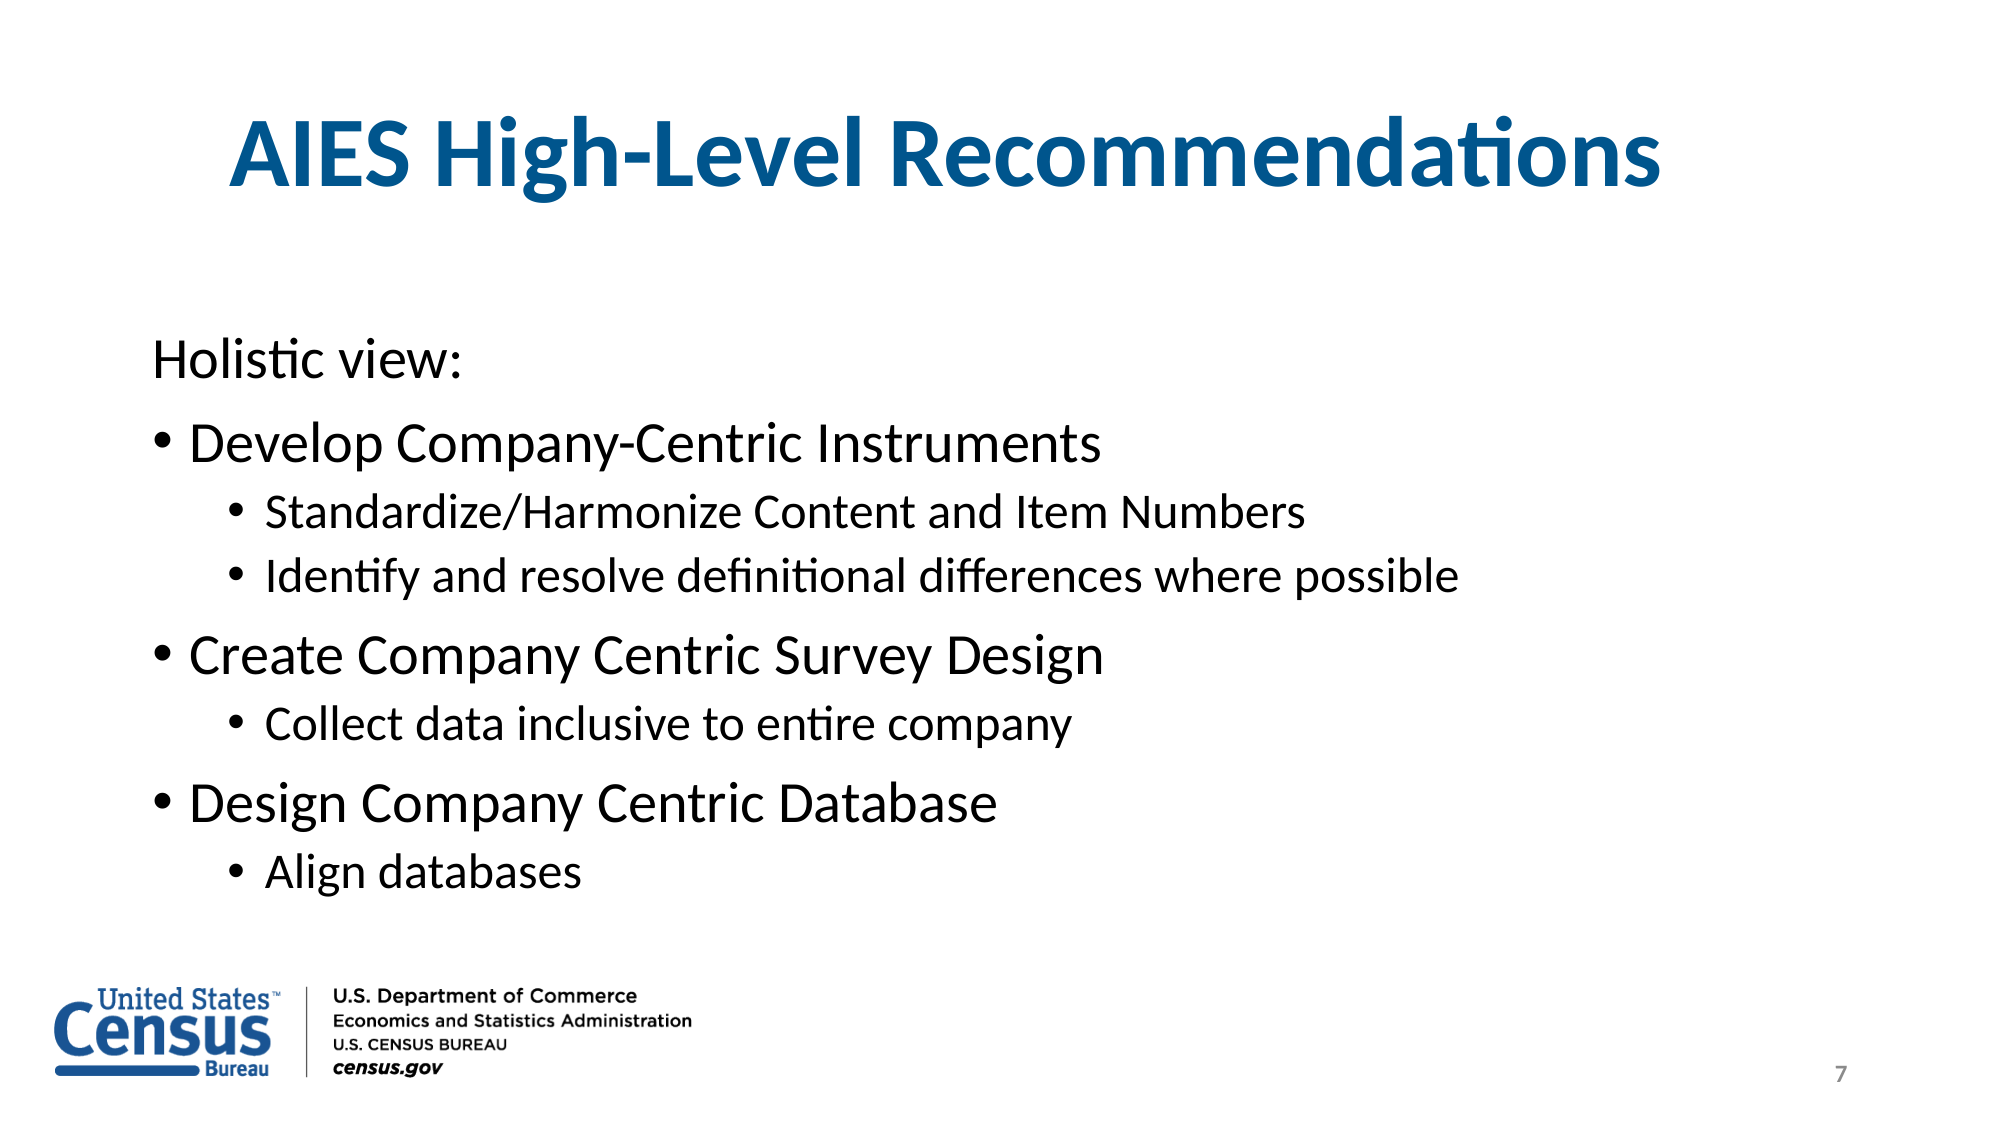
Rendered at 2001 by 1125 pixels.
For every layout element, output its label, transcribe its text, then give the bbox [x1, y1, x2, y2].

picture [54, 986, 692, 1078]
title AIES High-Level Recommendations [27, 149, 1889, 278]
slide_number 7 [1412, 1042, 1863, 1103]
list Holistic view: Develop Company-Centric Instruments Standardize/Harmonize Content and Item Numbers Identify and resolve definitional differences where possible Create Company Centric Survey Design Collect data inclusive to entire company Design Company Centric Database Align databases [137, 320, 1863, 1014]
